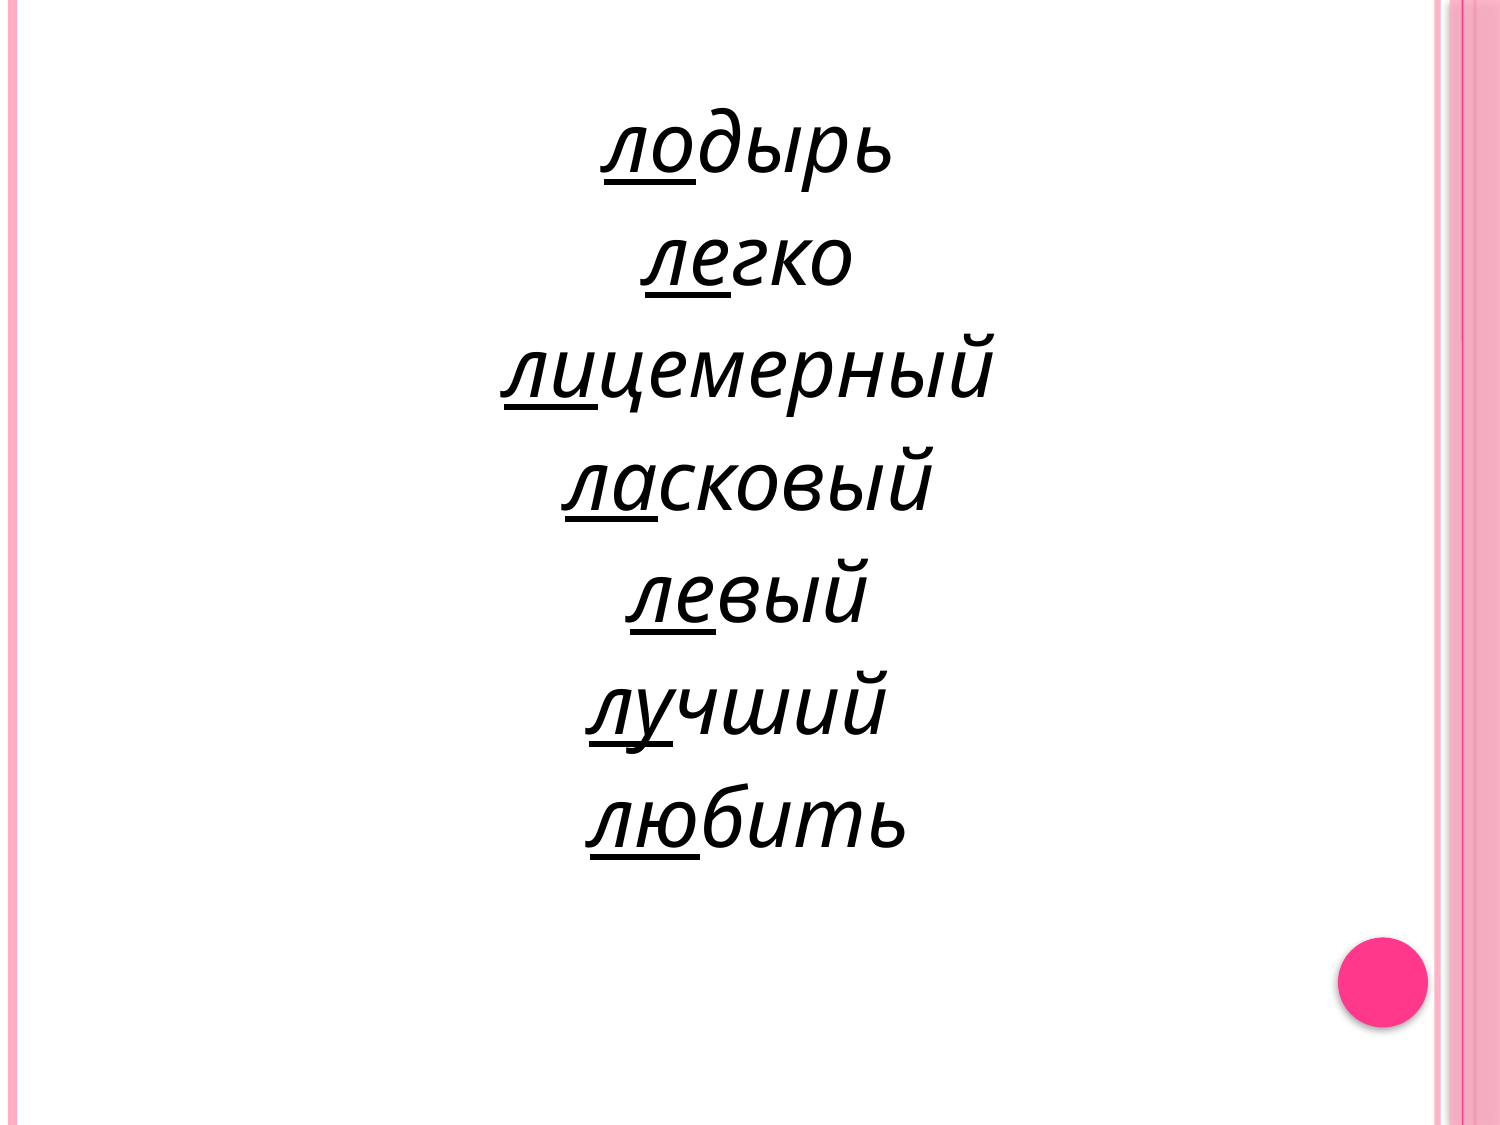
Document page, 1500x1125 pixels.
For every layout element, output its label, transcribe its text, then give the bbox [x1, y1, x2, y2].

list лодырь легко лицемерный ласковый левый лучший любить [75, 82, 1425, 1055]
